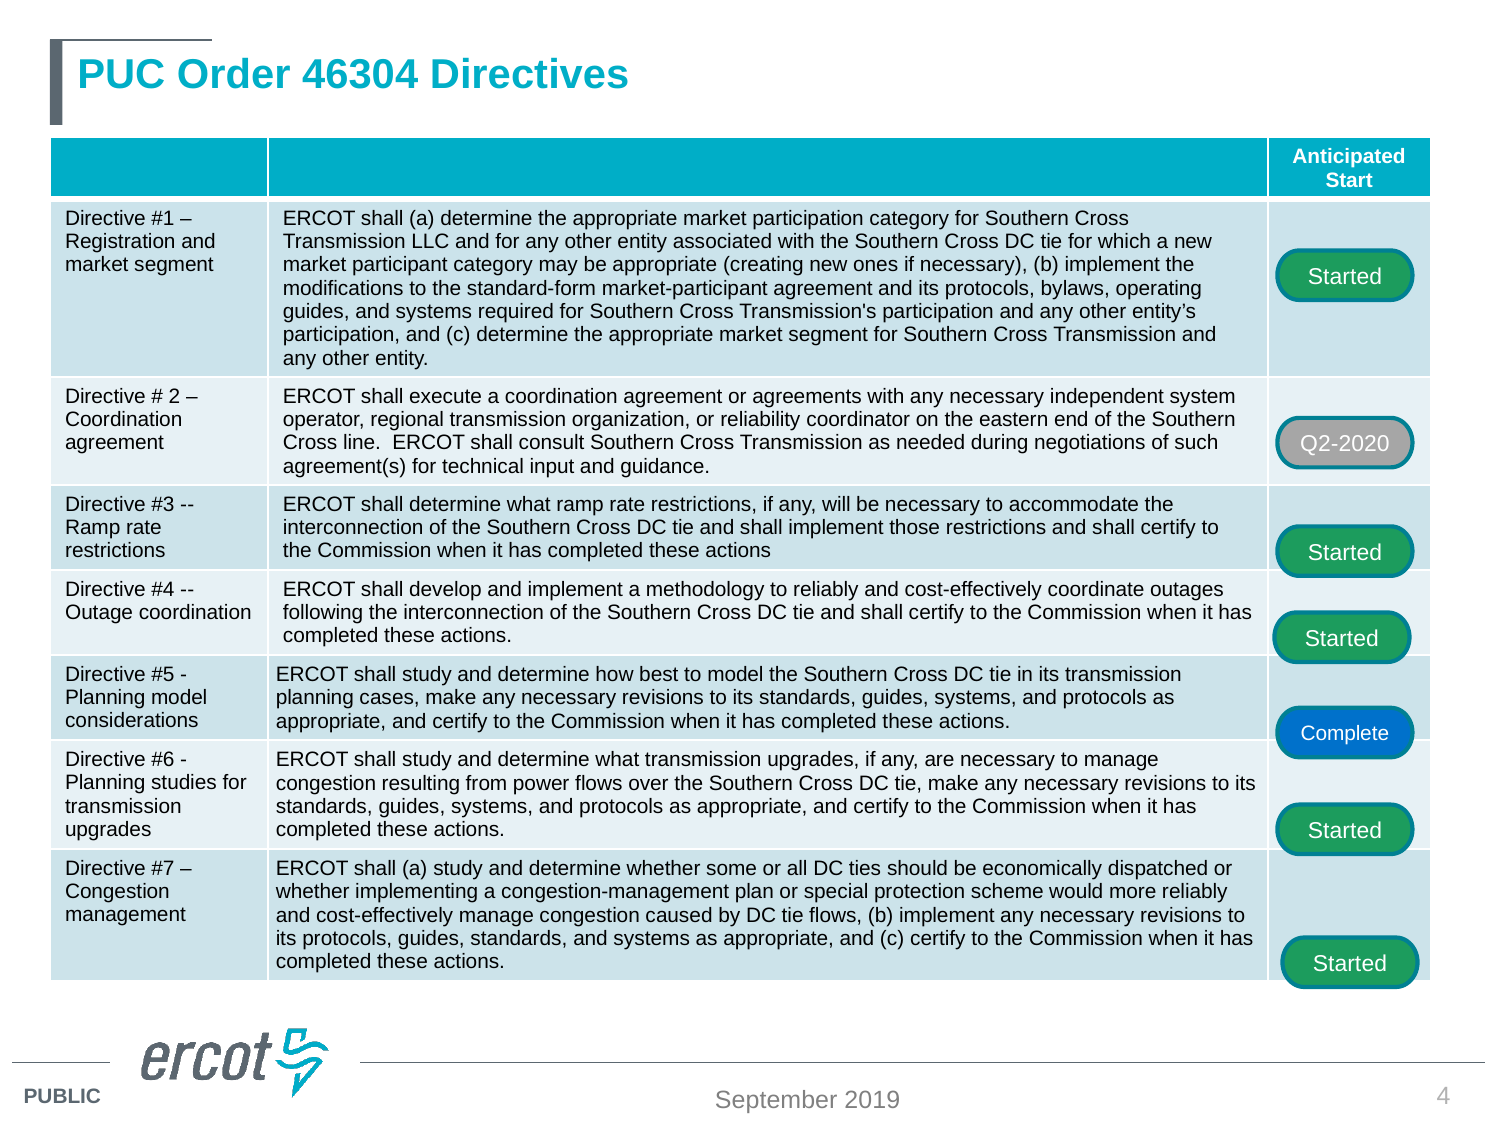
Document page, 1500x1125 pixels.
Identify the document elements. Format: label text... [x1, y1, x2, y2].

table_cell [1269, 741, 1430, 848]
text_box Started [1275, 248, 1415, 303]
table_cell [1269, 378, 1430, 484]
table_header [269, 138, 1267, 196]
table_cell ERCOT shall (a) determine the appropriate market participation category for Southern Cross Transmission LLC and for any other entity associated with the Southern Cross DC tie for which a new market participant category may be appropriate (creating new ones if necessary), (b) implement the modifications to the standard-form market-participant agreement and its protocols, bylaws, operating guides, and systems required for Southern Cross Transmission's participation and any other entity’s participation, and (c) determine the appropriate market segment for Southern Cross Transmission and any other entity. [269, 202, 1267, 376]
text_box Started [1275, 802, 1415, 857]
table_header [51, 138, 267, 196]
title PUC Order 46304 Directives [62, 39, 1450, 125]
table_cell Directive #3 -- Ramp rate restrictions [51, 486, 267, 569]
table_cell Directive # 2 – Coordination agreement [51, 378, 267, 484]
table_cell ERCOT shall execute a coordination agreement or agreements with any necessary independent system operator, regional transmission organization, or reliability coordinator on the eastern end of the Southern Cross line. ERCOT shall consult Southern Cross Transmission as needed during negotiations of such agreement(s) for technical input and guidance. [269, 378, 1267, 484]
table_cell Directive #1 – Registration and market segment [51, 202, 267, 376]
text_box Complete [1275, 705, 1415, 760]
table_cell ERCOT shall determine what ramp rate restrictions, if any, will be necessary to accommodate the interconnection of the Southern Cross DC tie and shall implement those restrictions and shall certify to the Commission when it has completed these actions [269, 486, 1267, 569]
text_box Q2-2020 [1275, 415, 1415, 470]
table_cell Directive #5 - Planning model considerations [51, 656, 267, 739]
text_box September 2019 [700, 1076, 916, 1121]
table_cell ERCOT shall develop and implement a methodology to reliably and cost-effectively coordinate outages following the interconnection of the Southern Cross DC tie and shall certify to the Commission when it has completed these actions. [269, 571, 1267, 654]
slide_number 4 [1400, 1076, 1488, 1113]
table_cell Directive #6 - Planning studies for transmission upgrades [51, 741, 267, 848]
table_cell [1269, 850, 1430, 980]
table_cell ERCOT shall (a) study and determine whether some or all DC ties should be economically dispatched or whether implementing a congestion-management plan or special protection scheme would more reliably and cost-effectively manage congestion caused by DC tie flows, (b) implement any necessary revisions to its protocols, guides, standards, and systems as appropriate, and (c) certify to the Commission when it has completed these actions. [269, 850, 1267, 980]
picture [137, 1024, 332, 1100]
table_cell [1269, 656, 1430, 739]
table_cell [1269, 202, 1430, 376]
table_cell Directive #4 -- Outage coordination [51, 571, 267, 654]
text_box Started [1275, 524, 1415, 578]
text_box Started [1272, 610, 1412, 665]
table_cell ERCOT shall study and determine how best to model the Southern Cross DC tie in its transmission planning cases, make any necessary revisions to its standards, guides, systems, and protocols as appropriate, and certify to the Commission when it has completed these actions. [269, 656, 1267, 739]
table_cell [1269, 486, 1430, 569]
table_cell Directive #7 – Congestion management [51, 850, 267, 980]
table_cell [1269, 571, 1430, 654]
text_box Started [1280, 935, 1420, 990]
table_cell ERCOT shall study and determine what transmission upgrades, if any, are necessary to manage congestion resulting from power flows over the Southern Cross DC tie, make any necessary revisions to its standards, guides, systems, and protocols as appropriate, and certify to the Commission when it has completed these actions. [269, 741, 1267, 848]
table_header Anticipated Start [1269, 138, 1430, 196]
